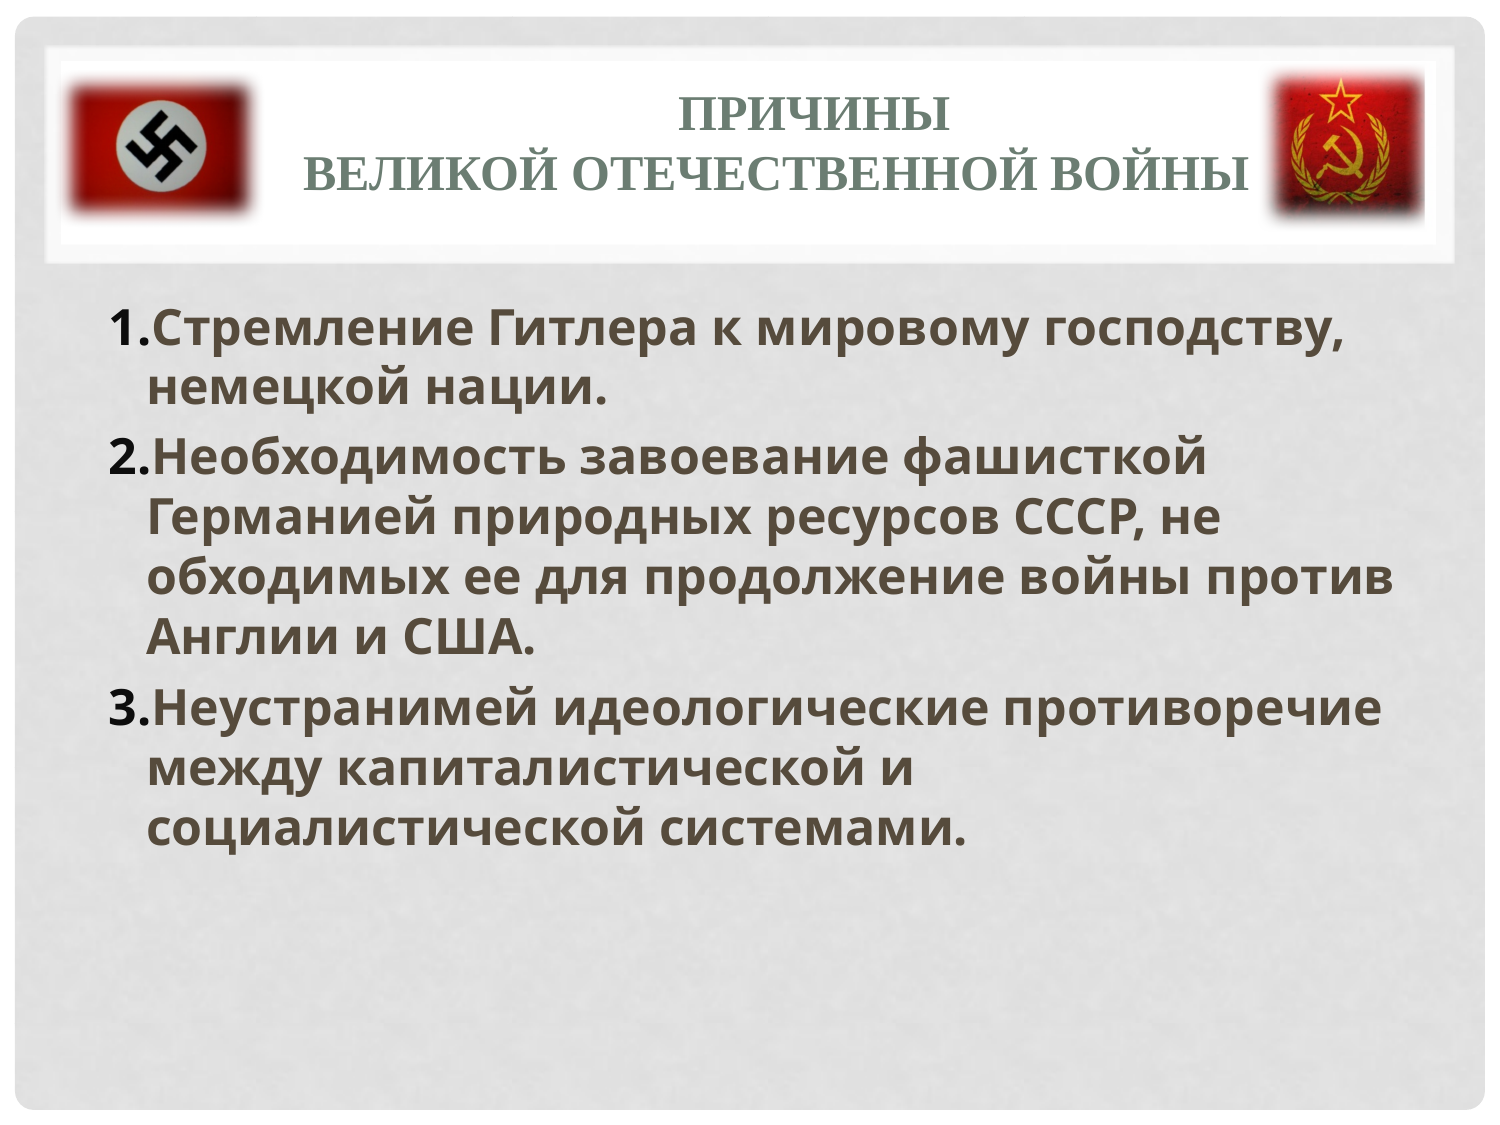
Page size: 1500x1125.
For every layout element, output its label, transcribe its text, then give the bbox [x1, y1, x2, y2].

picture [1257, 61, 1440, 233]
picture [52, 68, 266, 229]
list Стремление Гитлера к мировому господству, немецкой нации. Необходимость завоевание фашисткой Германией природных ресурсов СССР, не обходимых ее для продолжение войны против Англии и США. Неустранимей идеологические противоречие между капиталистической и социалистической системами. [75, 287, 1425, 1005]
title Причины Великой Отечественной войны [69, 42, 1459, 238]
